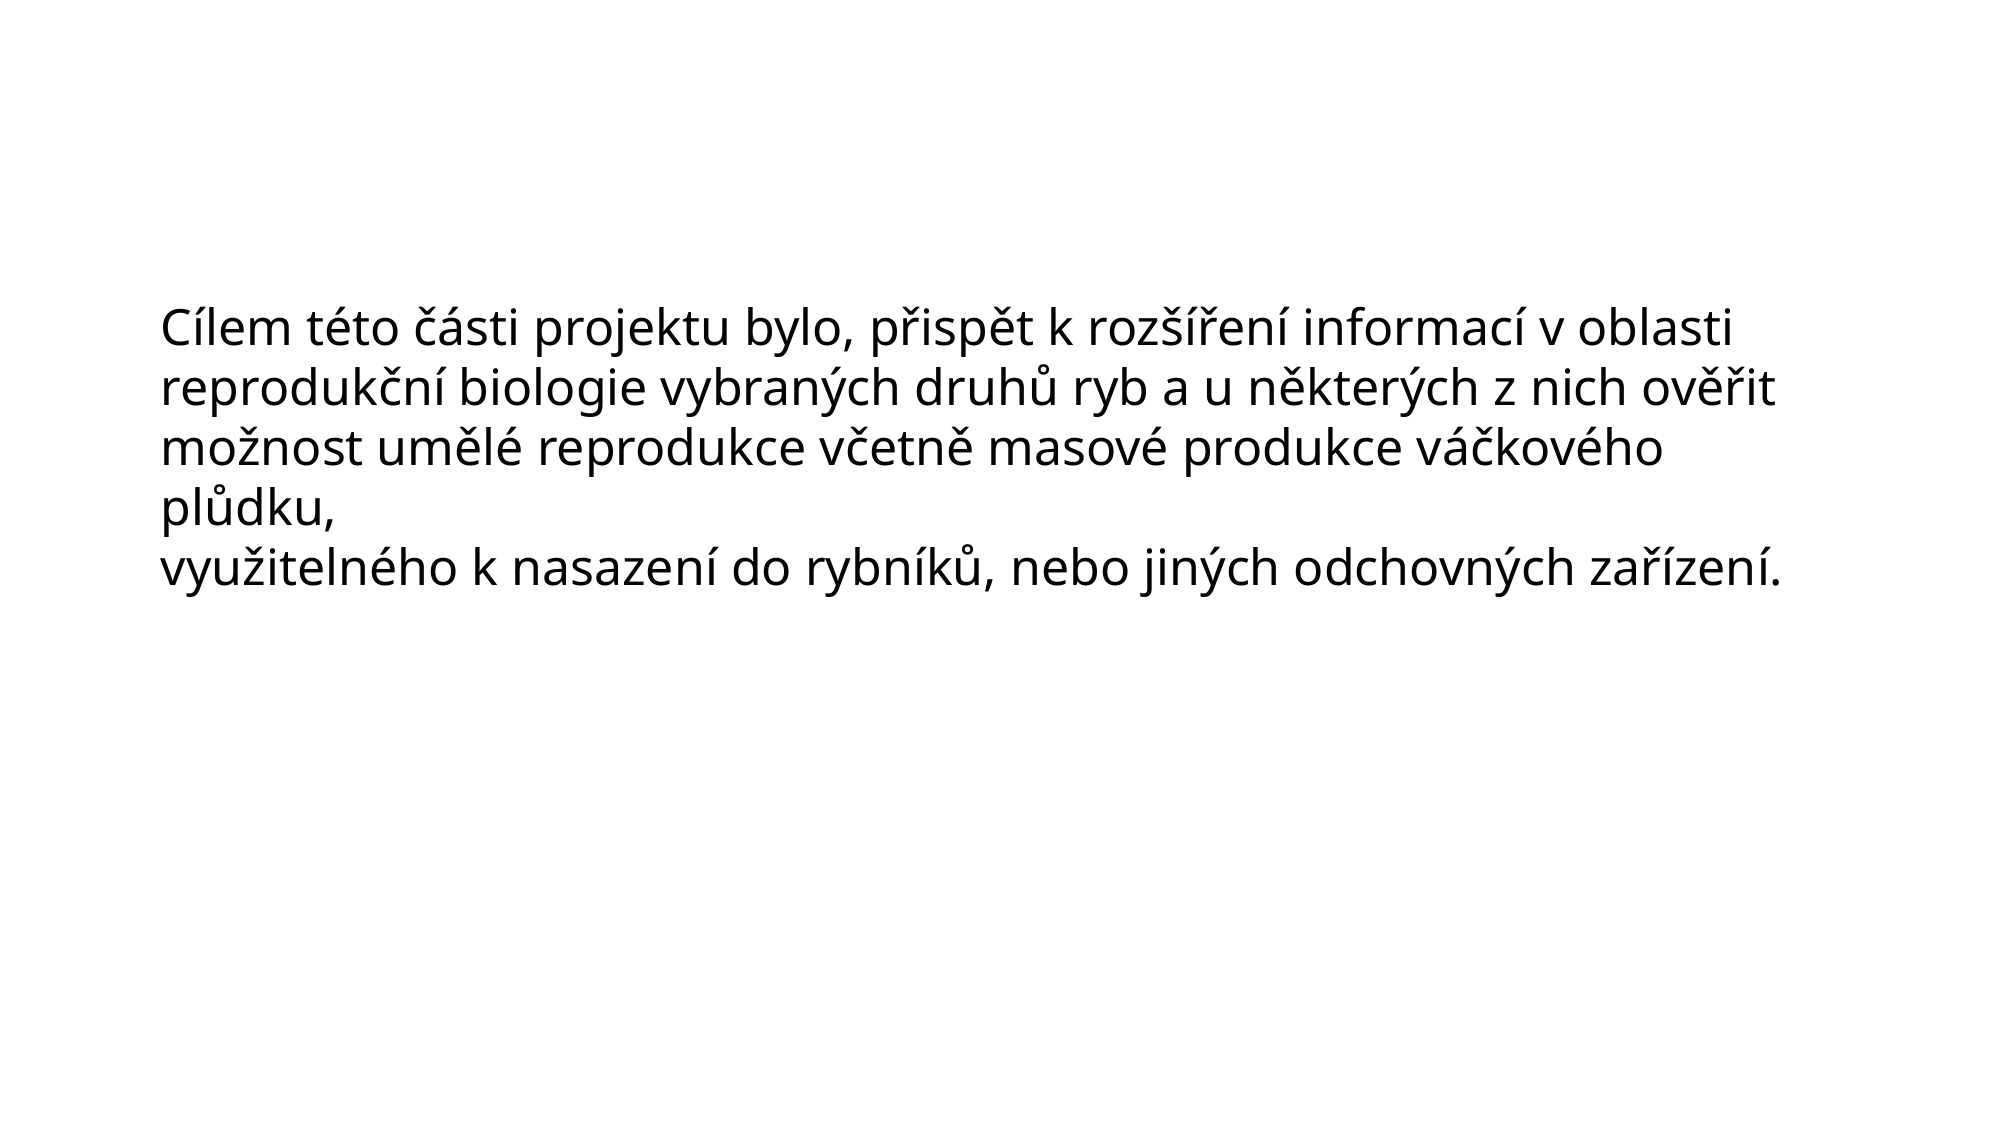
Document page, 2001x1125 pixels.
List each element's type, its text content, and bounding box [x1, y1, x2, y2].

text_box Cílem této části projektu bylo, přispět k rozšíření informací v oblasti reprodukční biologie vybraných druhů ryb a u některých z nich ověřit možnost umělé reprodukce včetně masové produkce váčkového plůdku, využitelného k nasazení do rybníků, nebo jiných odchovných zařízení. [146, 288, 1866, 603]
